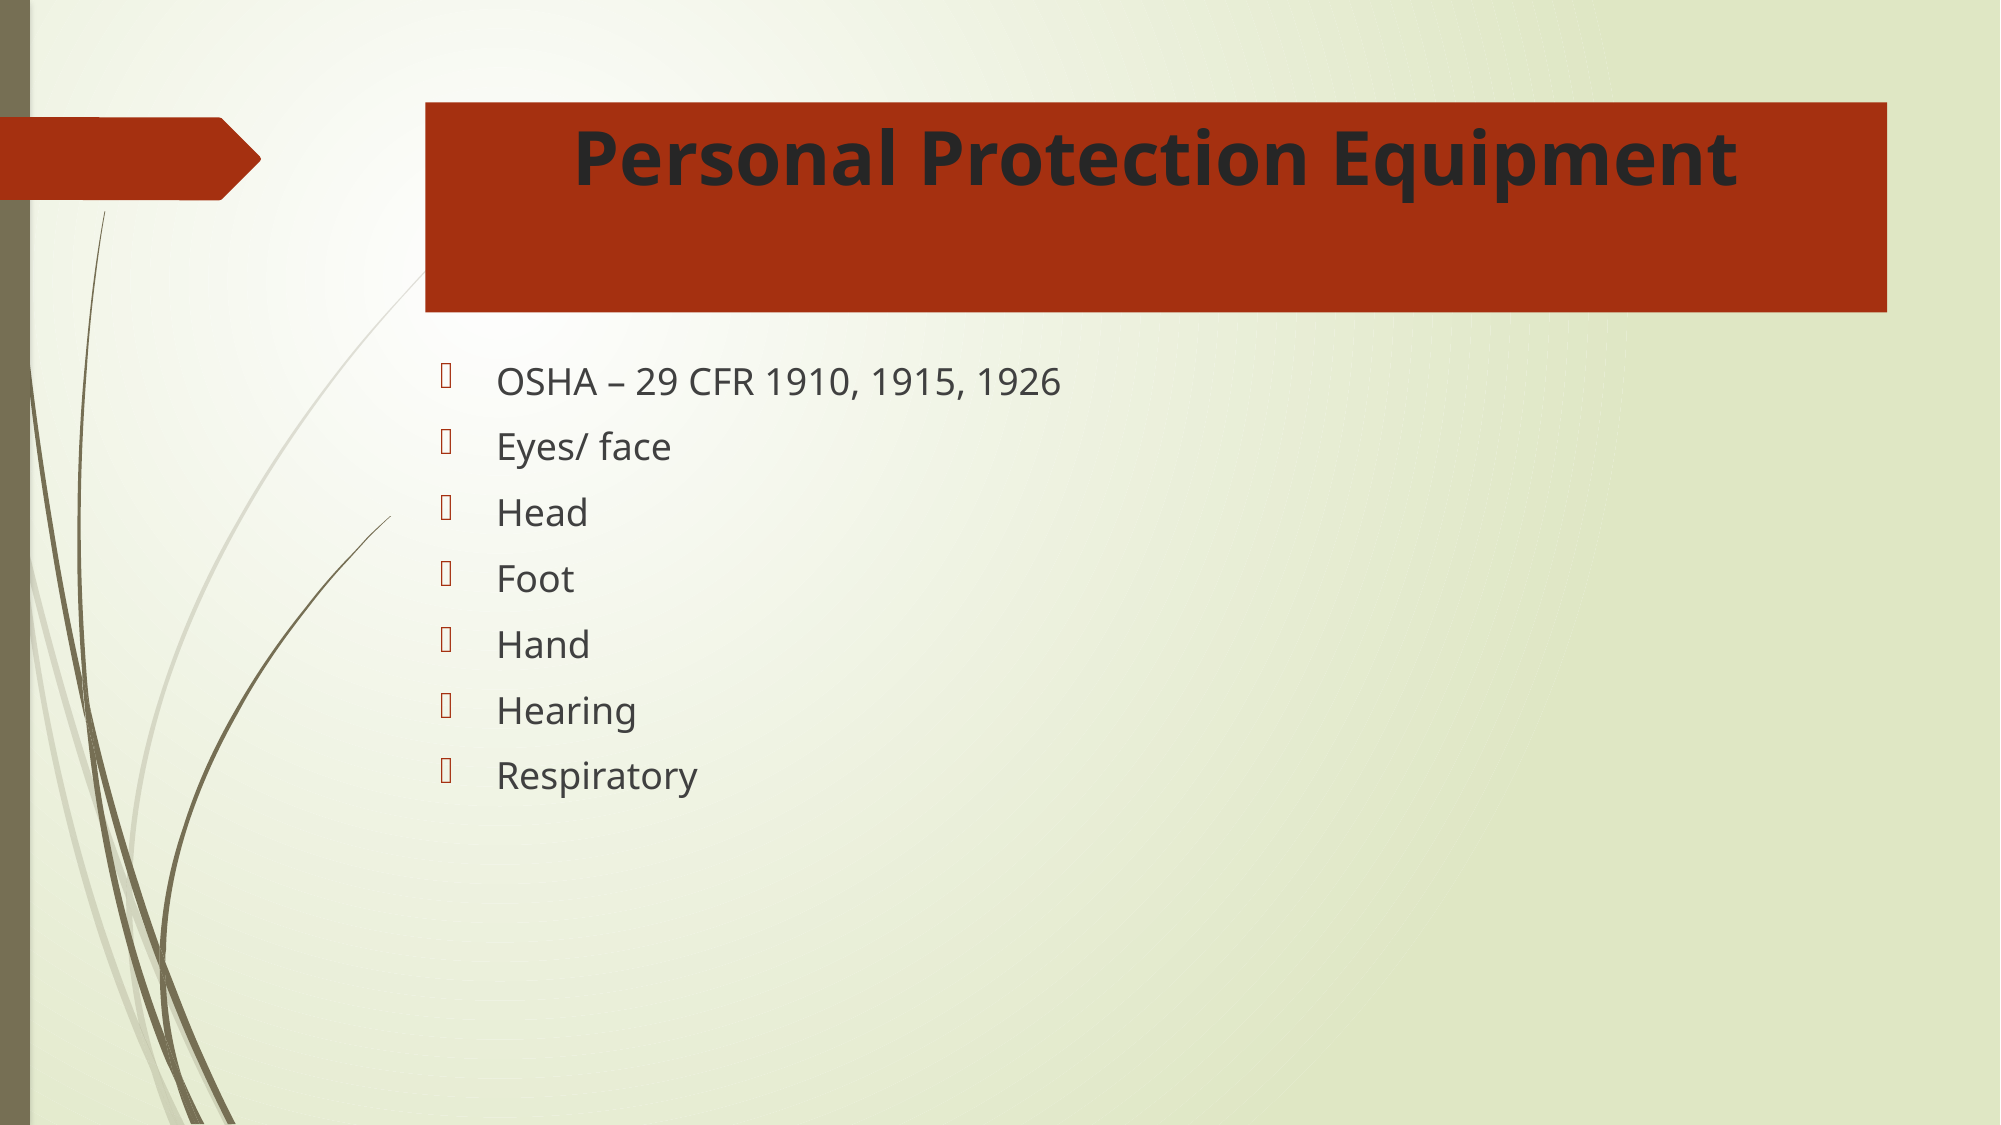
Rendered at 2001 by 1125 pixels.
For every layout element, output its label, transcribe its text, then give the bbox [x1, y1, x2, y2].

list OSHA – 29 CFR 1910, 1915, 1926 Eyes/ face Head Foot Hand Hearing Respiratory [424, 350, 1888, 970]
title Personal Protection Equipment [425, 102, 1888, 313]
